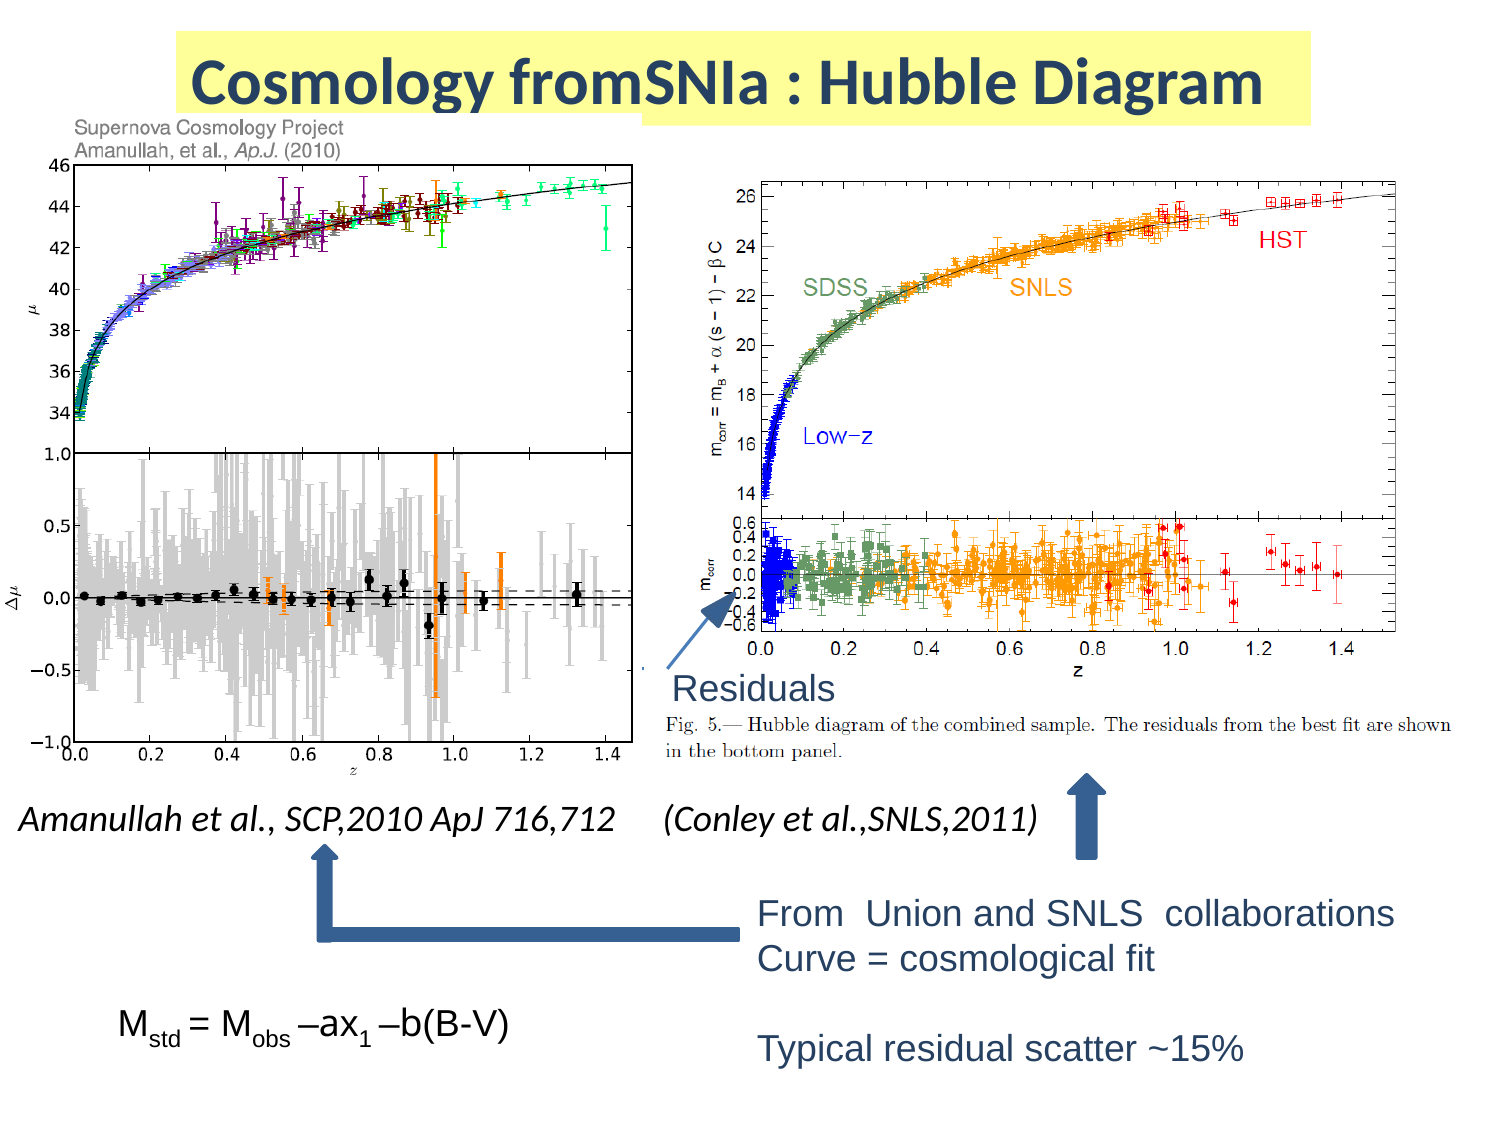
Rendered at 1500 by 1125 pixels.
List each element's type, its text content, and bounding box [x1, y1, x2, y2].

text_box [310, 847, 339, 943]
text_box Mstd = Mobs –ax1 –b(B-V) [102, 987, 526, 1060]
text_box [333, 927, 740, 942]
picture [0, 113, 1469, 776]
text_box From Union and SNLS collaborations Curve = cosmological fit Typical residual scatter ~15% [742, 881, 1411, 1077]
text_box (Conley et al.,SNLS,2011) [647, 786, 1054, 847]
text_box [1066, 772, 1107, 860]
text_box Amanullah et al., SCP,2010 ApJ 716,712 [3, 786, 631, 847]
text_box Cosmology fromSNIa : Hubble Diagram [176, 30, 1311, 126]
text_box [666, 609, 715, 669]
